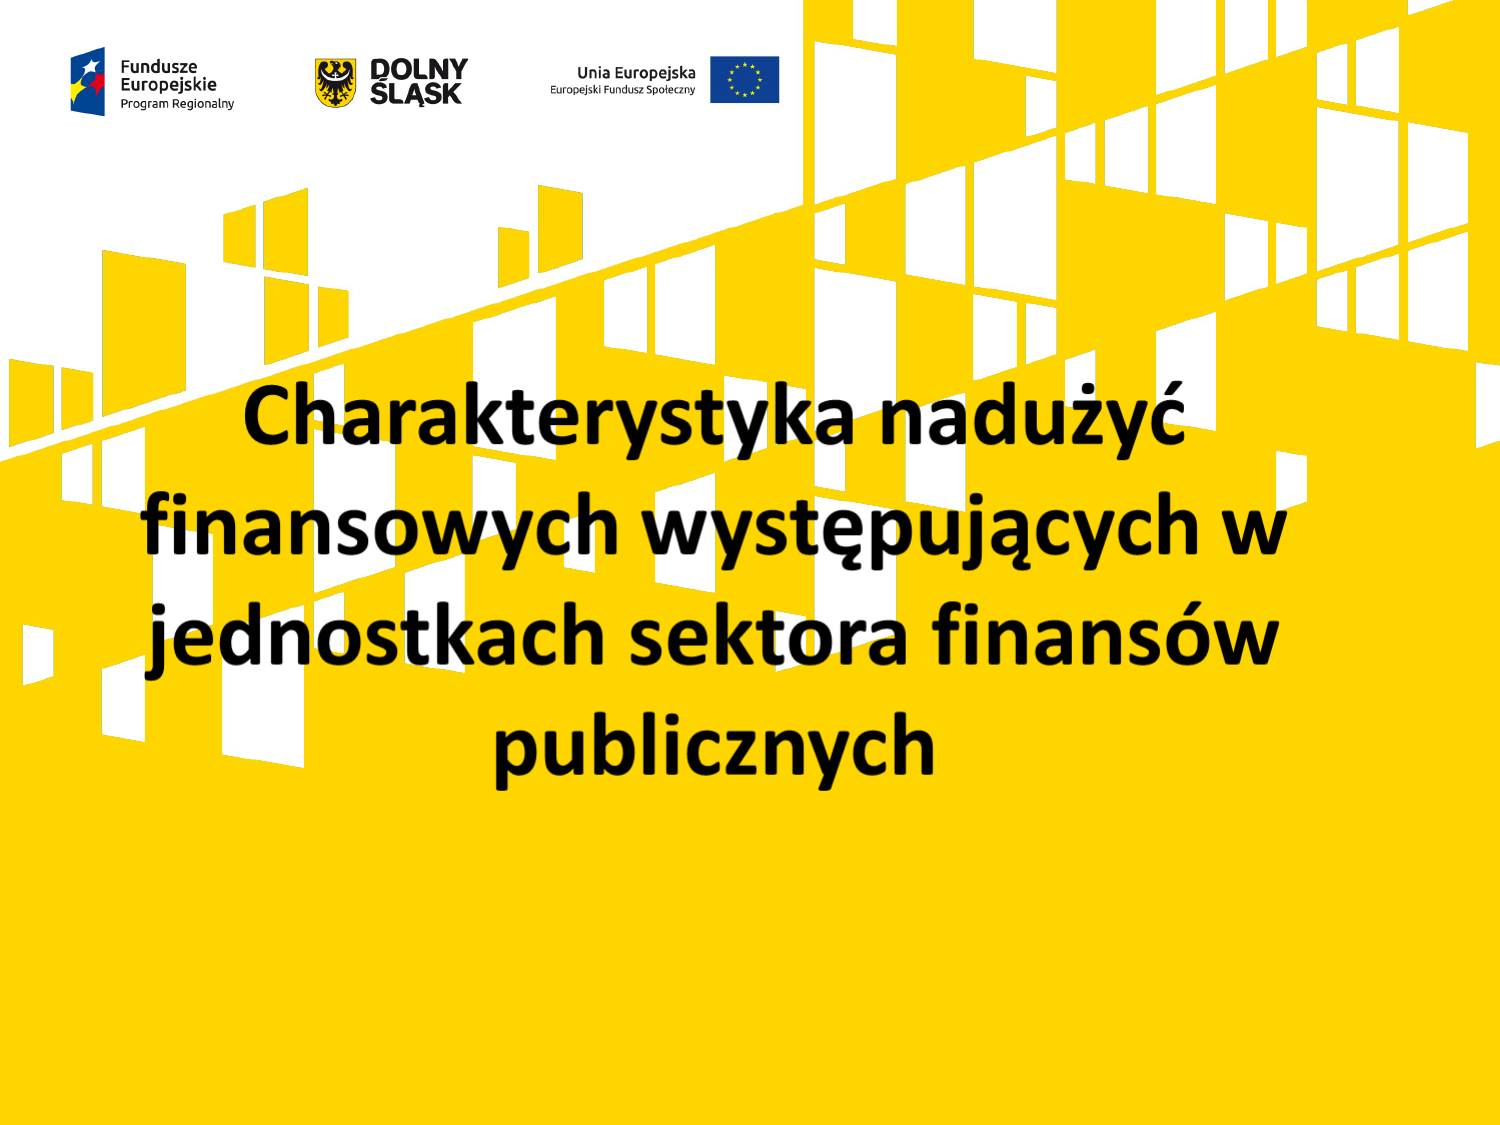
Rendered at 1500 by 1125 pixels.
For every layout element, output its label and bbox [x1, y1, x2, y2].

title [112, 373, 1400, 988]
picture [0, 0, 1500, 1125]
